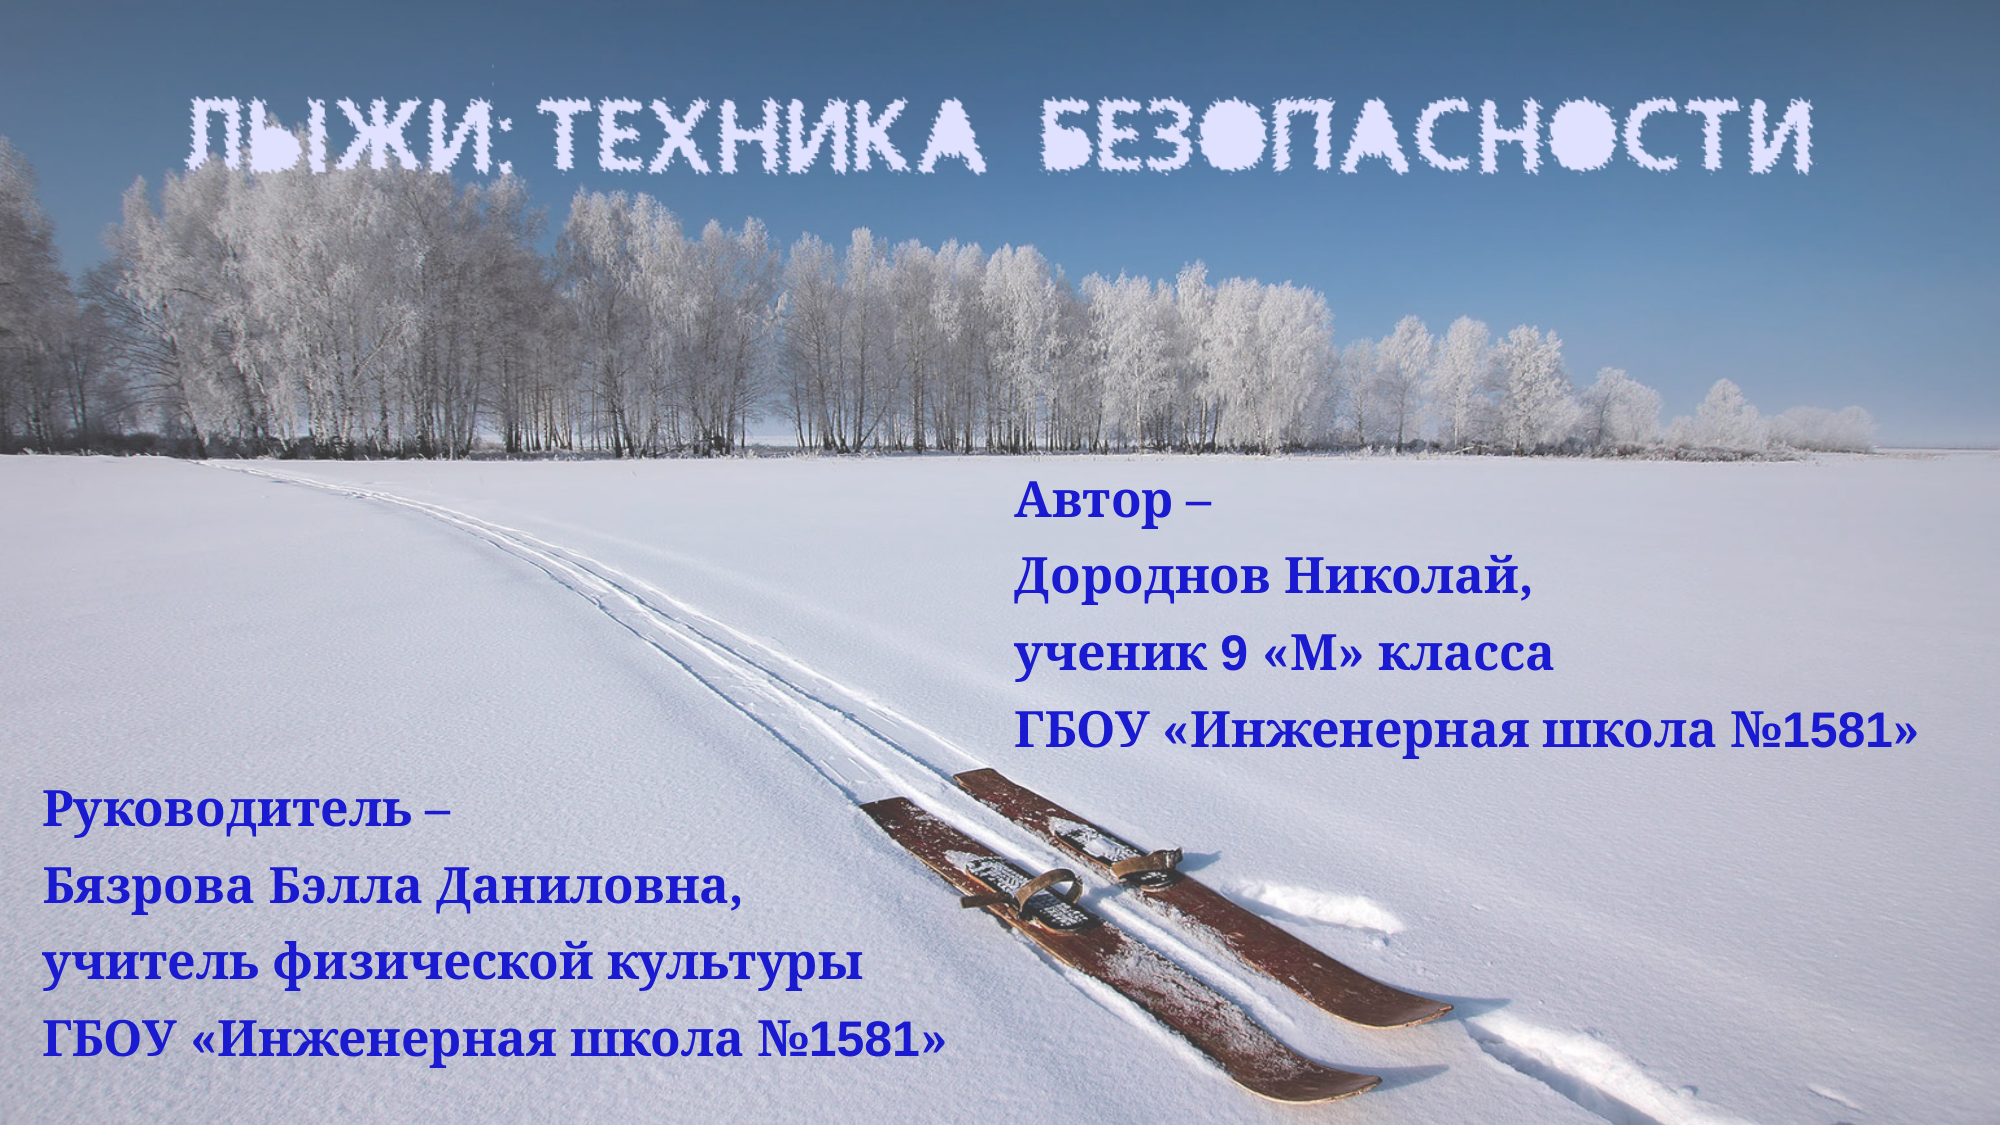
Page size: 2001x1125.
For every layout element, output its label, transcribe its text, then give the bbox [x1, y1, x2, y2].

text_box Автор – Дороднов Николай, ученик 9 «М» класса ГБОУ «Инженерная школа №1581» [999, 455, 2000, 765]
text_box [182, 52, 1818, 178]
text_box Руководитель – Бязрова Бэлла Даниловна, учитель физической культуры ГБОУ «Инженерная школа №1581» [26, 764, 1032, 1074]
